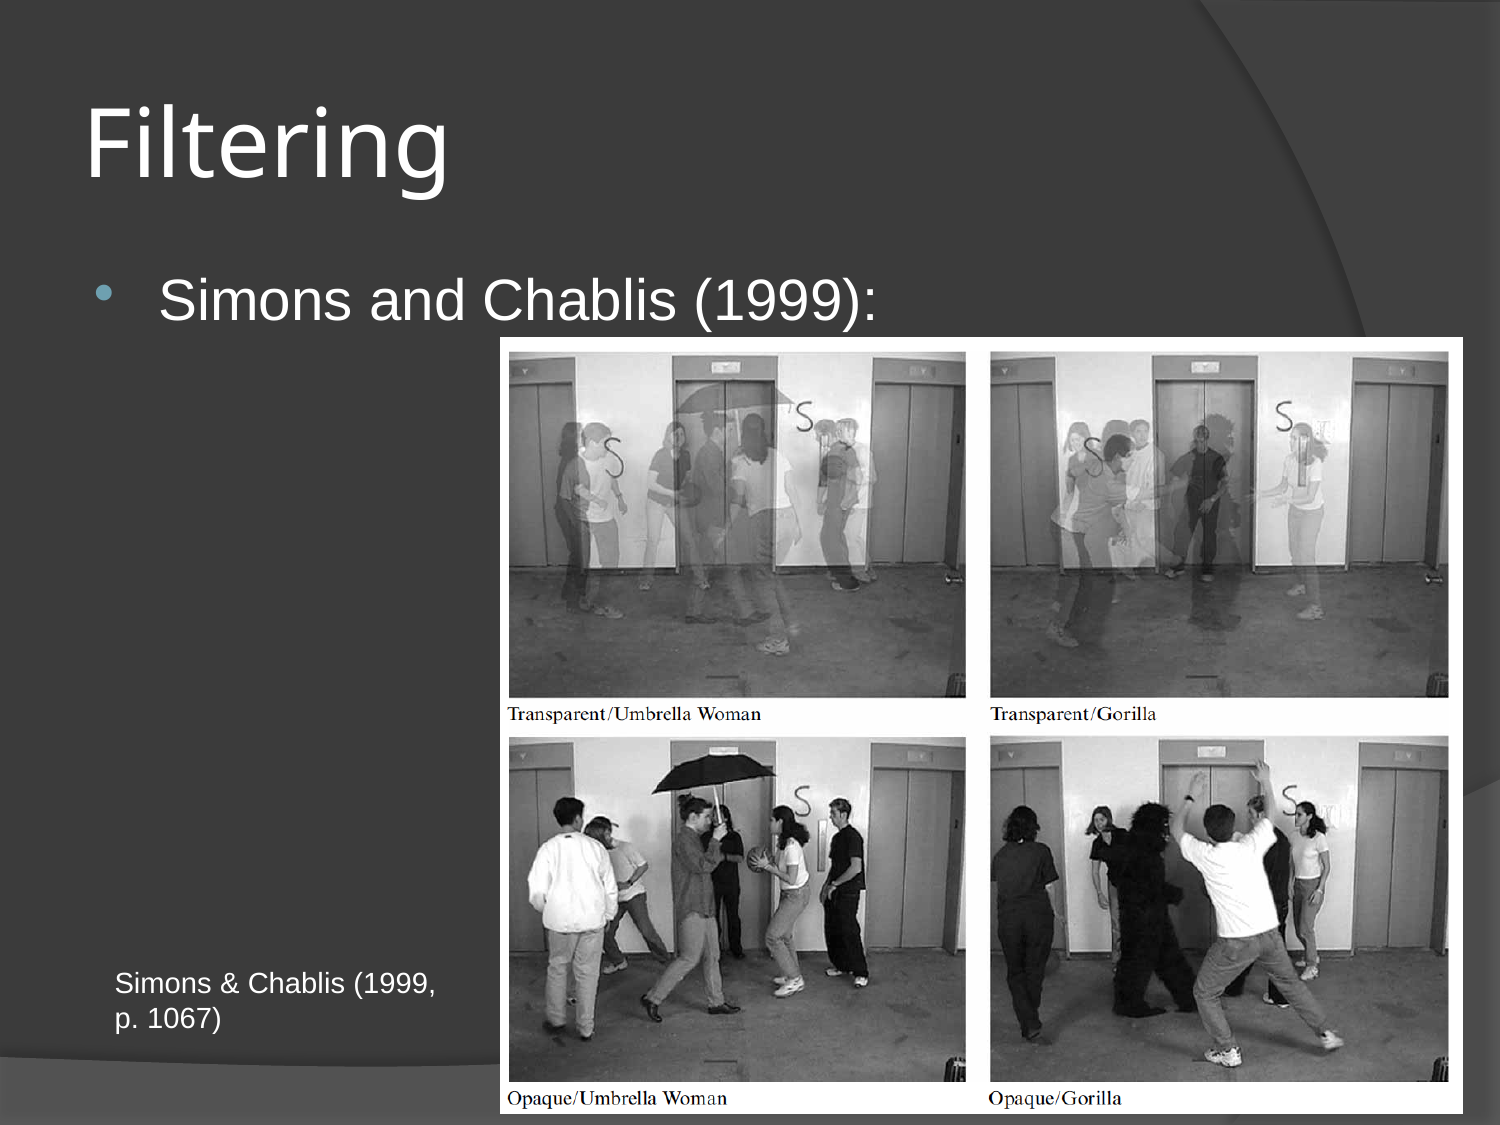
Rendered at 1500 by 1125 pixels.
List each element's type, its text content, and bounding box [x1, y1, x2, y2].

title Filtering [75, 45, 1300, 233]
picture [499, 337, 1463, 1114]
text_box Simons & Chablis (1999, p. 1067) [99, 957, 475, 1043]
list Simons and Chablis (1999): [75, 262, 1300, 1005]
